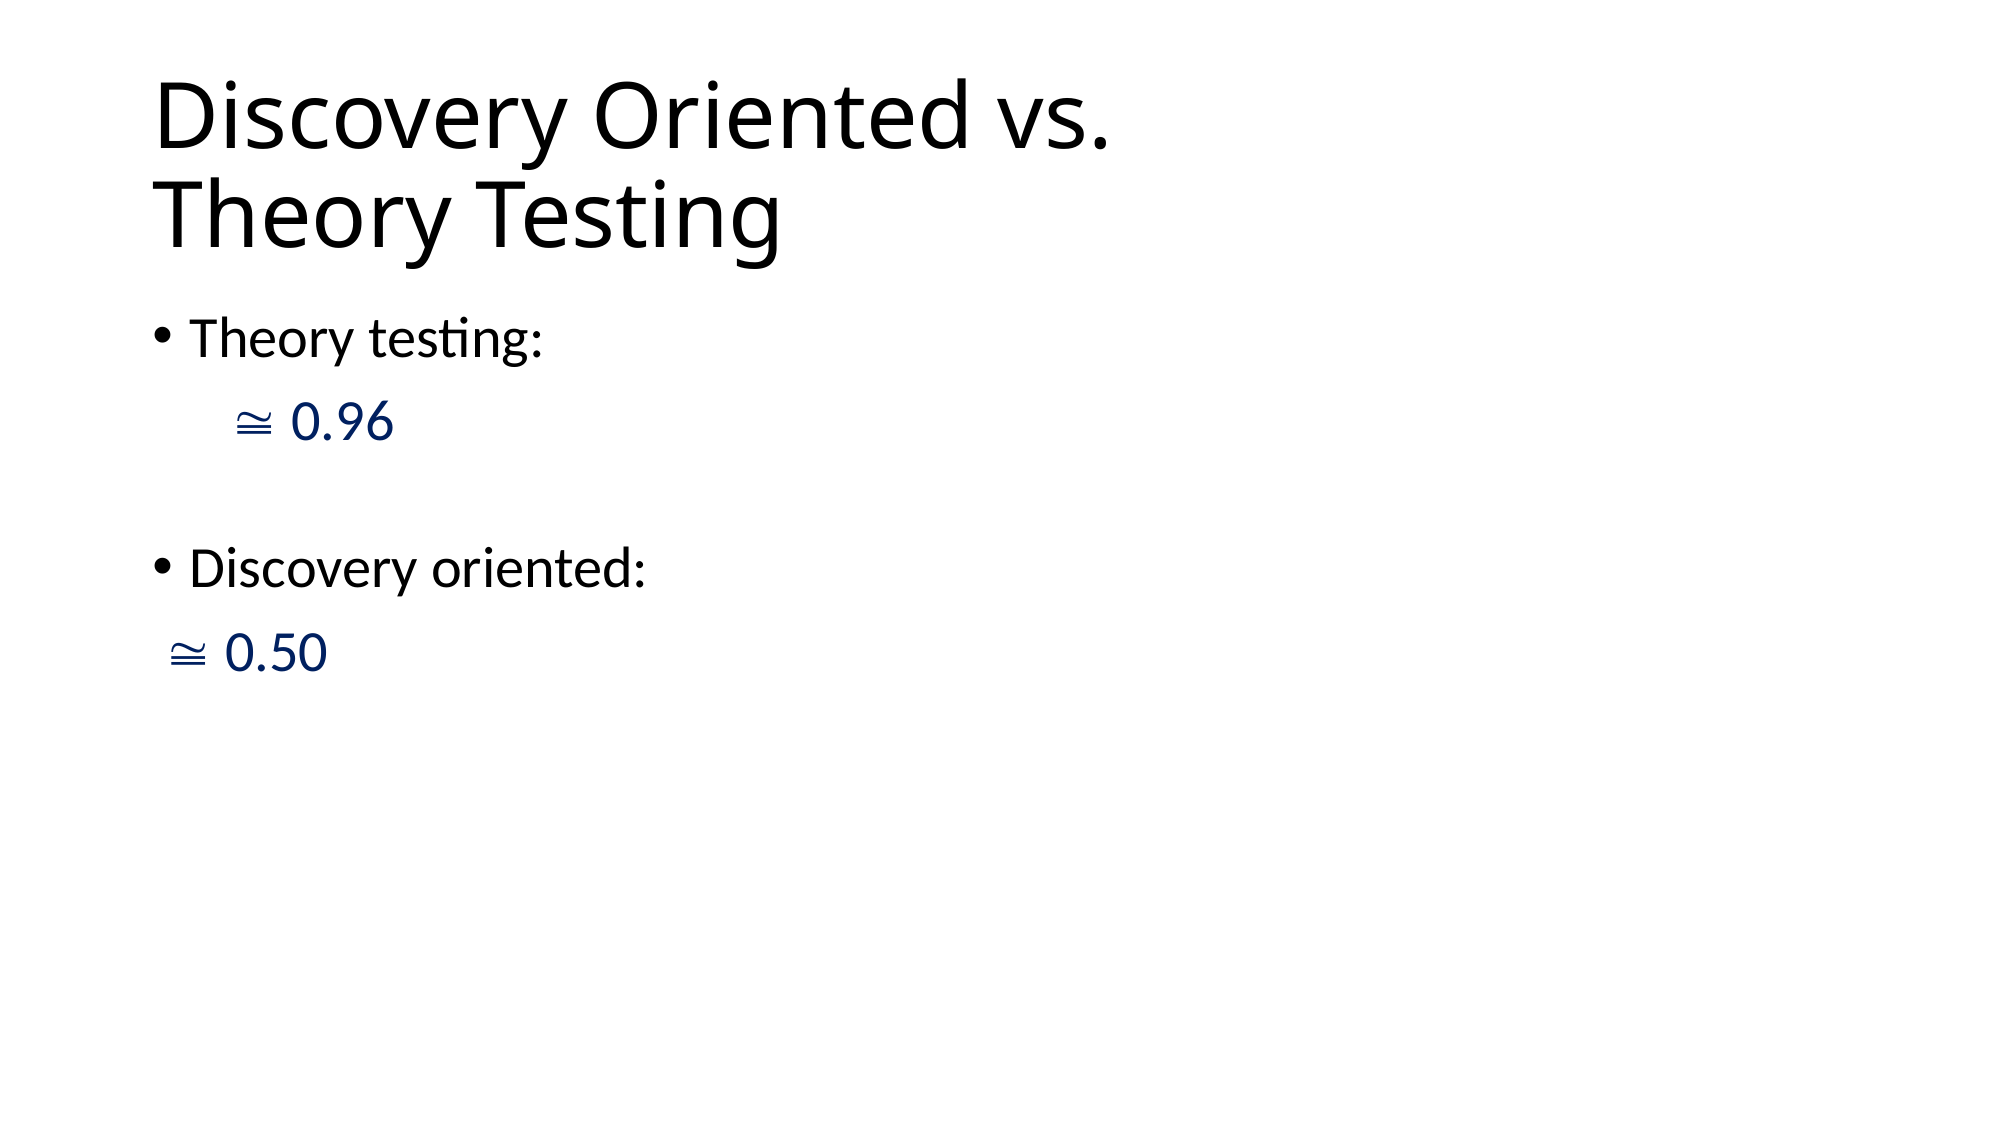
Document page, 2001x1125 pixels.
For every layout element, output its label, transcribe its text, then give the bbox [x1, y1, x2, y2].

title Discovery Oriented vs. Theory Testing [137, 59, 1863, 278]
